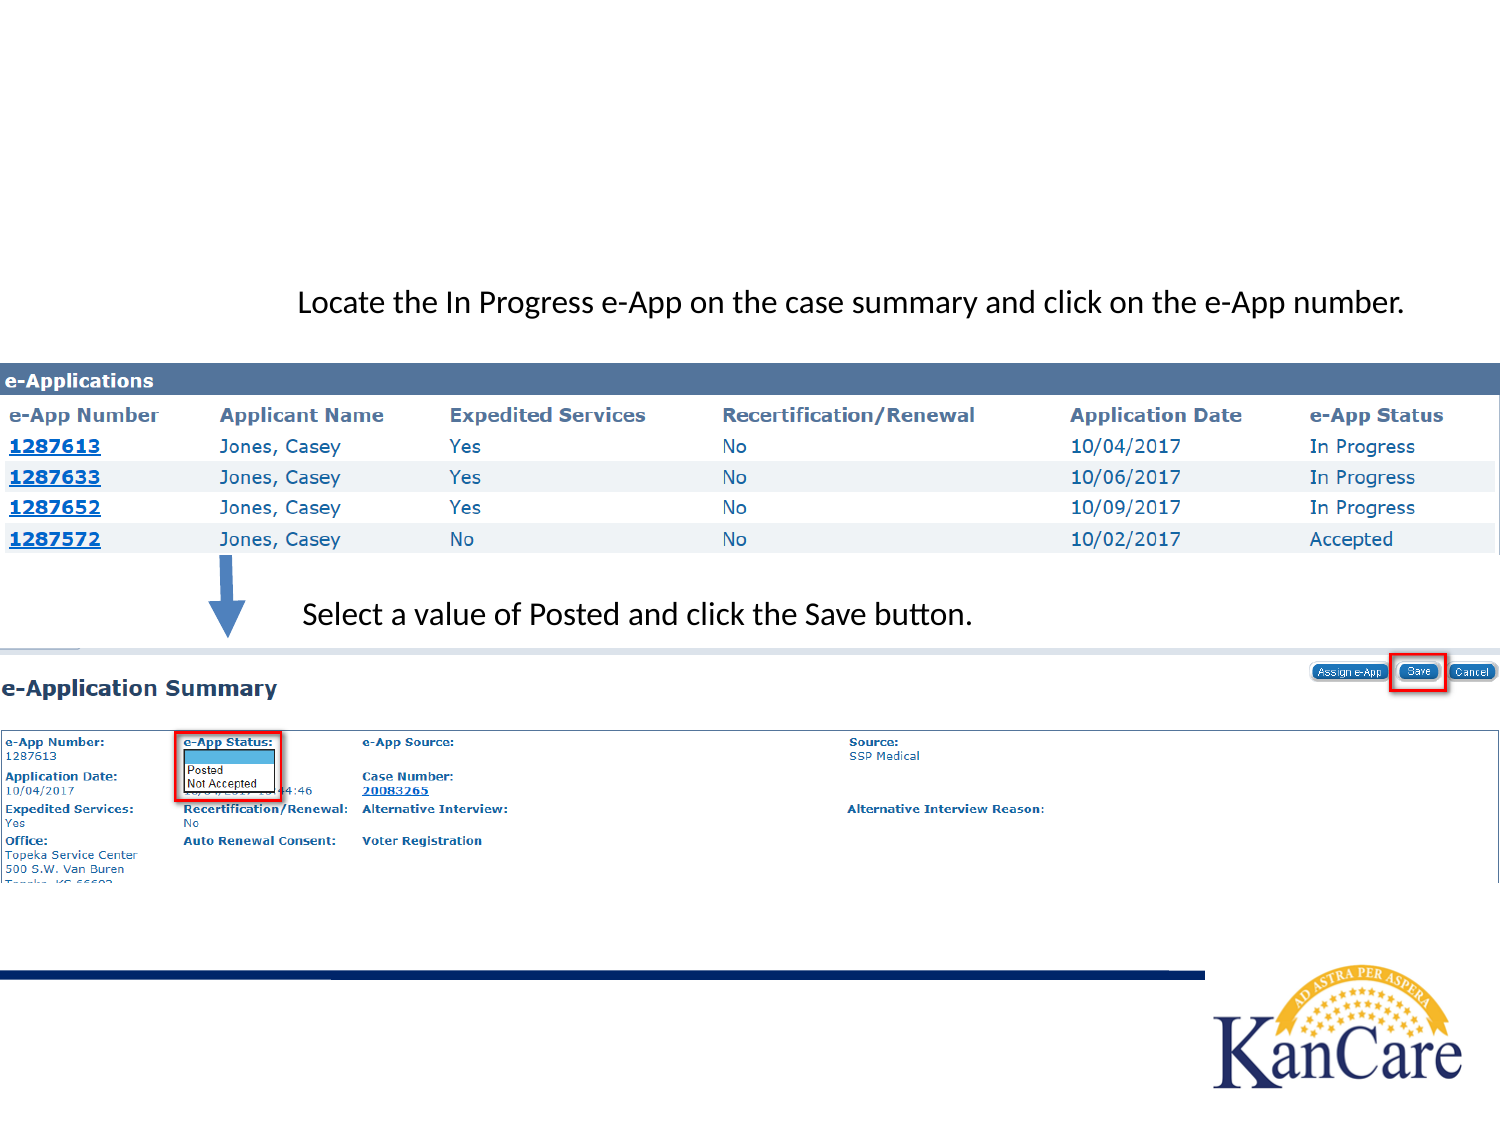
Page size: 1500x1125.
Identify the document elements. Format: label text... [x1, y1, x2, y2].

picture [0, 363, 1500, 556]
text_box Select a value of Posted and click the Save button. [287, 584, 1238, 640]
picture [1204, 953, 1471, 1099]
picture [0, 648, 1500, 883]
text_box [224, 563, 229, 639]
text_box Locate the In Progress e-App on the case summary and click on the e-App number. [226, 273, 1500, 328]
